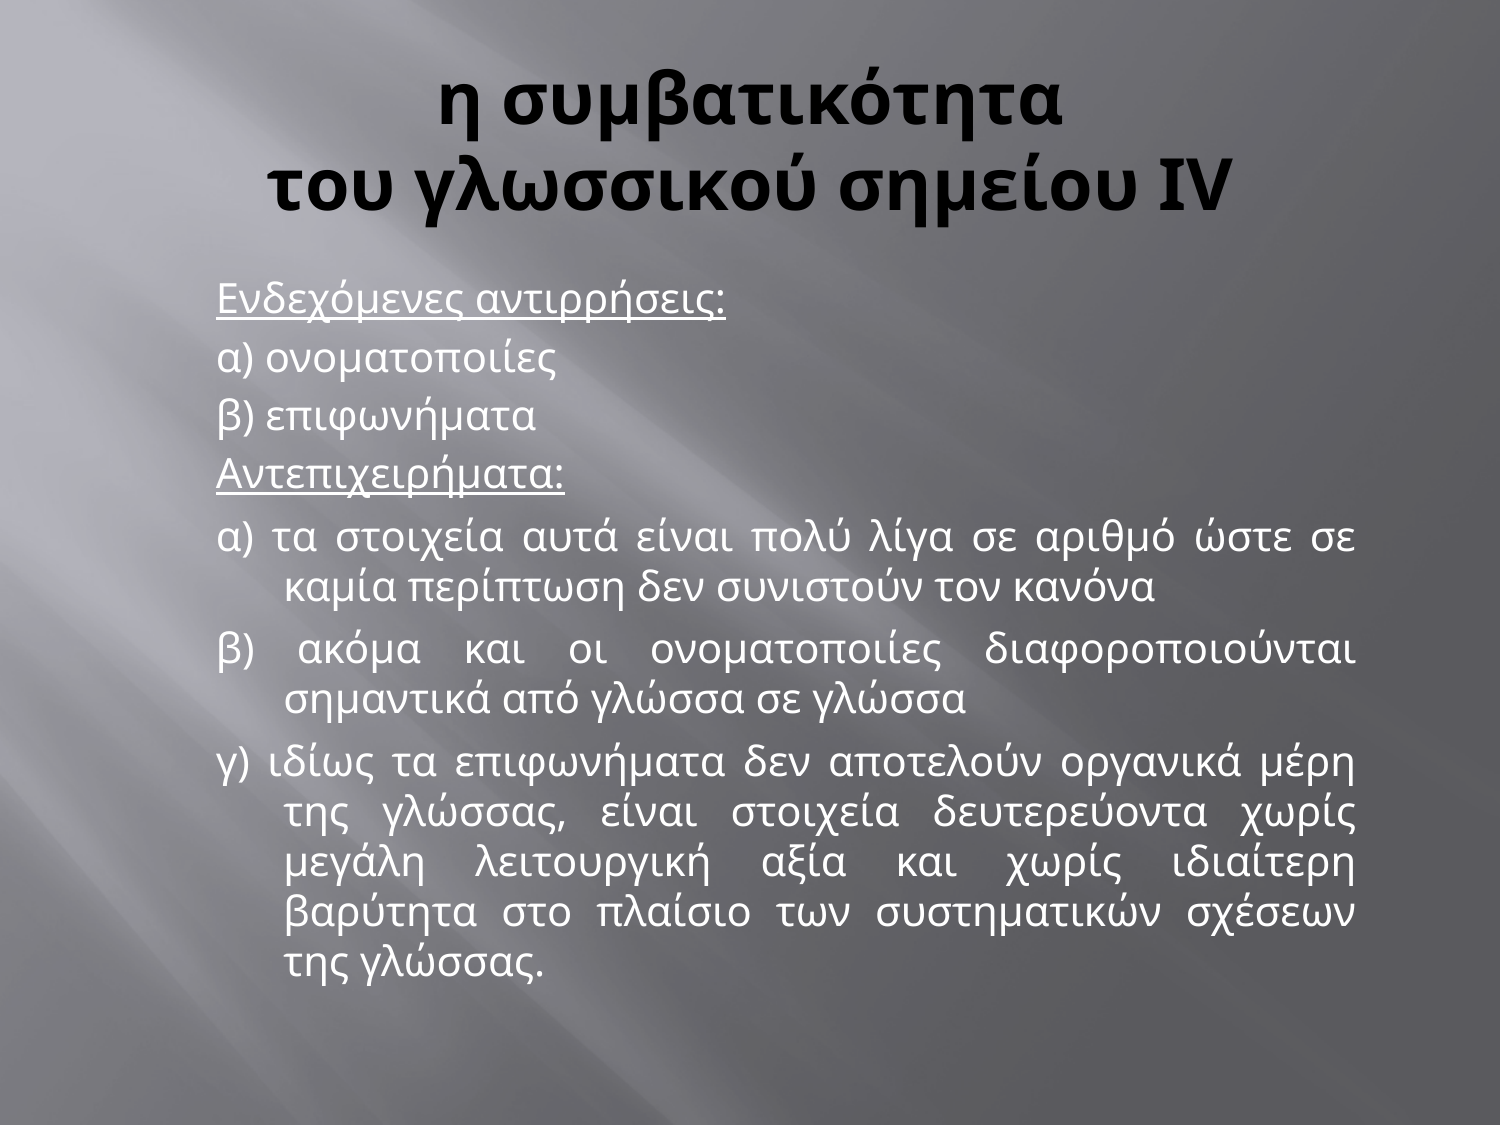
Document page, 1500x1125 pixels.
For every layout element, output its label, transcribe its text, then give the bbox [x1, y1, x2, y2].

title η συμβατικότητα του γλωσσικού σημείου ΙV [75, 45, 1425, 233]
list Ενδεχόμενες αντιρρήσεις: α) ονοματοποιίες β) επιφωνήματα Αντεπιχειρήματα: α) τα στοιχεία αυτά είναι πολύ λίγα σε αριθμό ώστε σε καμία περίπτωση δεν συνιστούν τον κανόνα β) ακόμα και οι ονοματοποιίες διαφοροποιούνται σημαντικά από γλώσσα σε γλώσσα γ) ιδίως τα επιφωνήματα δεν αποτελούν οργανικά μέρη της γλώσσας, είναι στοιχεία δευτερεύοντα χωρίς μεγάλη λειτουργική αξία και χωρίς ιδιαίτερη βαρύτητα στο πλαίσιο των συστηματικών σχέσεων της γλώσσας. [178, 264, 1372, 1005]
